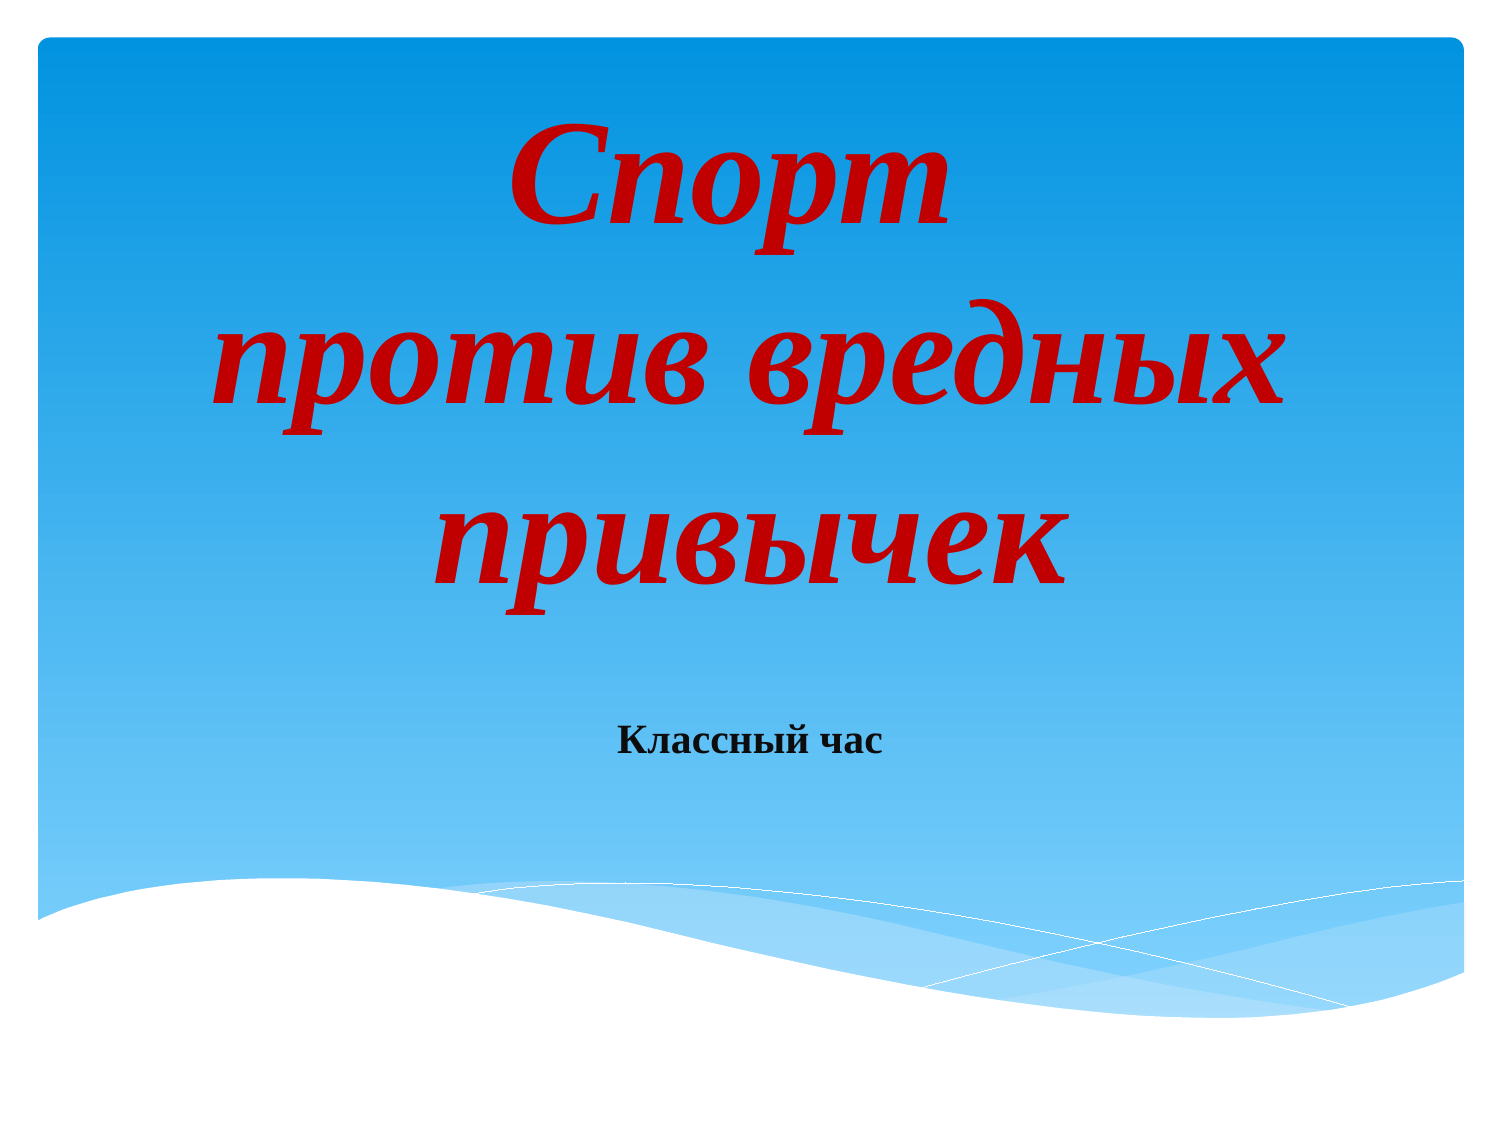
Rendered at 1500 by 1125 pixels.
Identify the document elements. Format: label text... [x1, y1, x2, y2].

subtitle Классный час [225, 704, 1275, 825]
title Спорт против вредных привычек [112, 78, 1388, 622]
